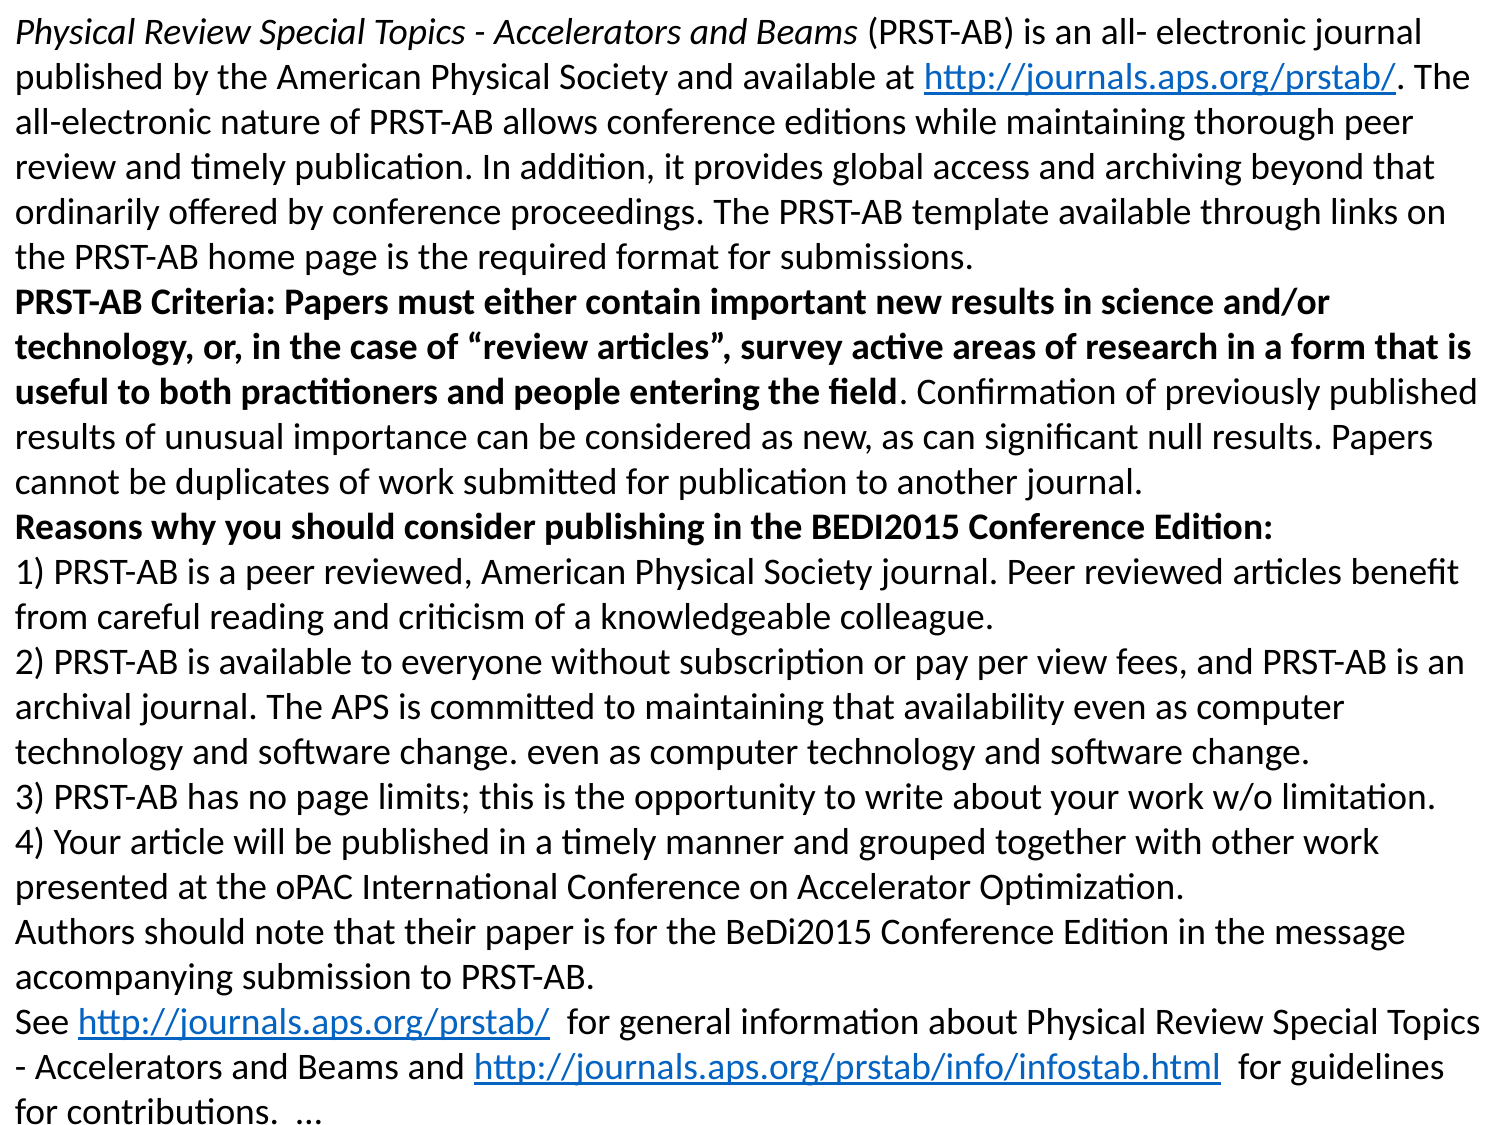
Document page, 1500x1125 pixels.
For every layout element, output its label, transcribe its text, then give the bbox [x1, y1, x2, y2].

text_box Physical Review Special Topics - Accelerators and Beams (PRST-AB) is an all- electronic journal published by the American Physical Society and available at http://journals.aps.org/prstab/. The all-electronic nature of PRST-AB allows conference editions while maintaining thorough peer review and timely publication. In addition, it provides global access and archiving beyond that ordinarily offered by conference proceedings. The PRST-AB template available through links on the PRST-AB home page is the required format for submissions. PRST-AB Criteria: Papers must either contain important new results in science and/or technology, or, in the case of “review articles”, survey active areas of research in a form that is useful to both practitioners and people entering the field. Confirmation of previously published results of unusual importance can be considered as new, as can significant null results. Papers cannot be duplicates of work submitted for publication to another journal. Reasons why you should consider publishing in the BEDI2015 Conference Edition: 1) PRST-AB is a peer reviewed, American Physical Society journal. Peer reviewed articles benefit from careful reading and criticism of a knowledgeable colleague. 2) PRST-AB is available to everyone without subscription or pay per view fees, and PRST-AB is an archival journal. The APS is committed to maintaining that availability even as computer technology and software change. even as computer technology and software change. 3) PRST-AB has no page limits; this is the opportunity to write about your work w/o limitation. 4) Your article will be published in a timely manner and grouped together with other work presented at the oPAC International Conference on Accelerator Optimization. Authors should note that their paper is for the BeDi2015 Conference Edition in the message accompanying submission to PRST-AB. See http://journals.aps.org/prstab/ for general information about Physical Review Special Topics - Accelerators and Beams and http://journals.aps.org/prstab/info/infostab.html for guidelines for contributions. … [0, 0, 1500, 1125]
